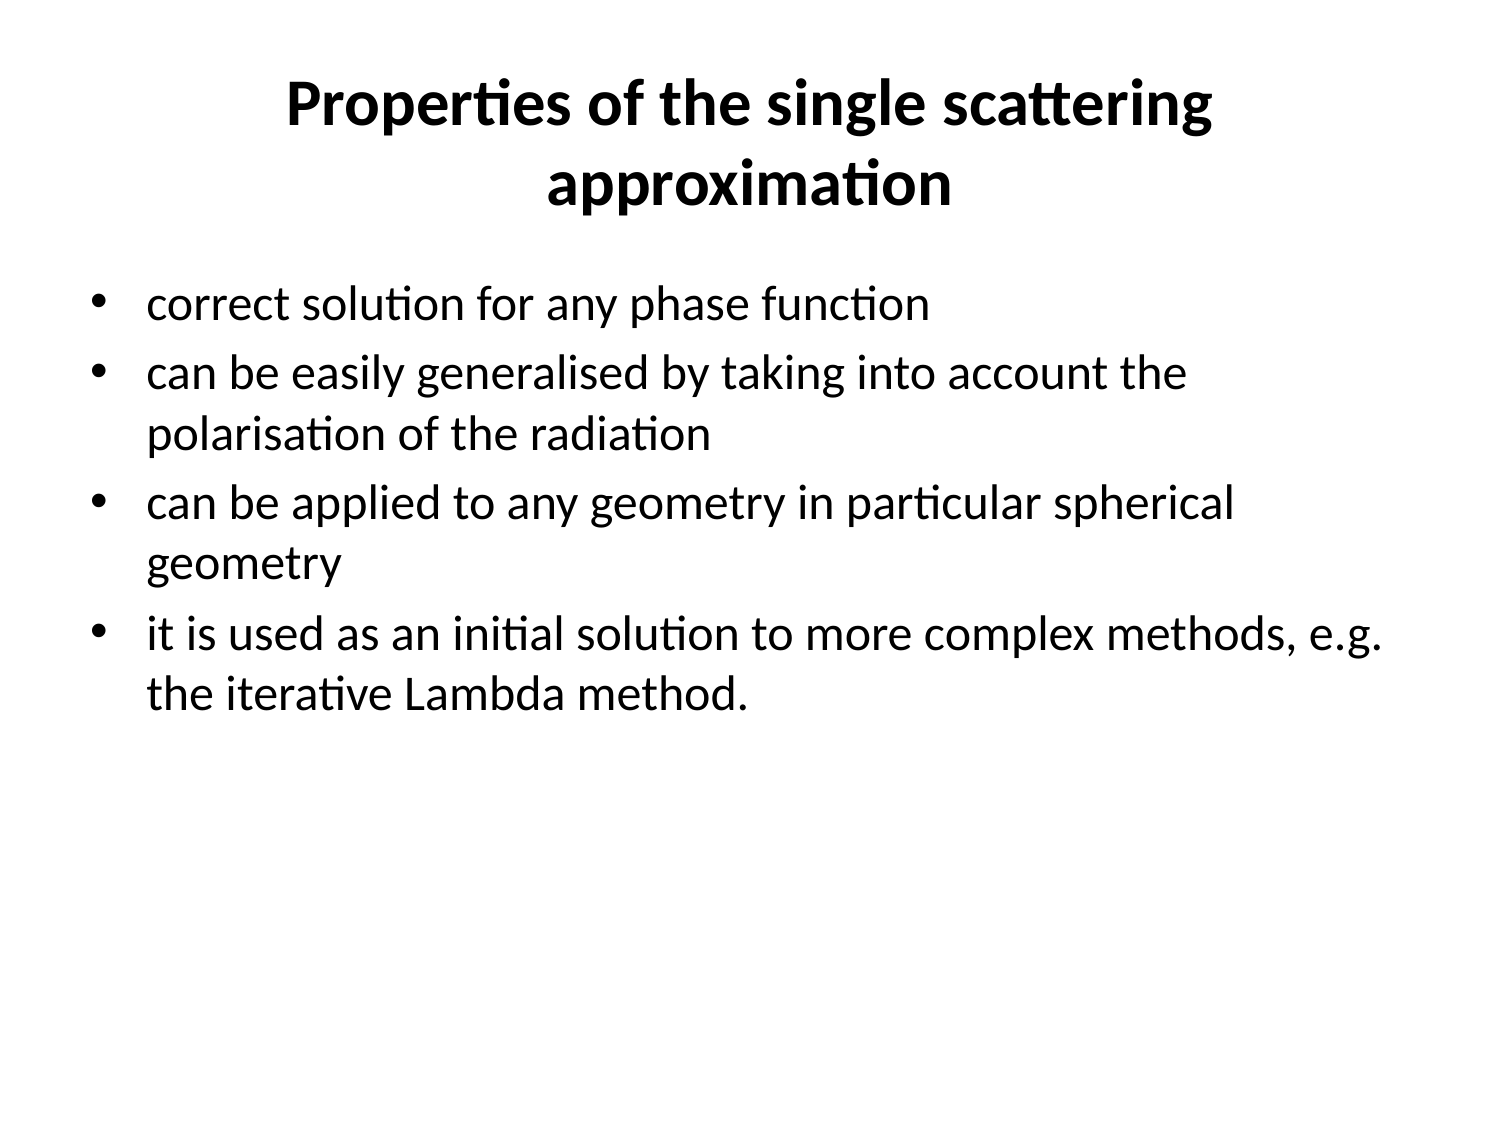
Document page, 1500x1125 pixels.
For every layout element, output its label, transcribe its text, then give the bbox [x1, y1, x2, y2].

title Properties of the single scattering approximation [75, 45, 1425, 233]
list correct solution for any phase function can be easily generalised by taking into account the polarisation of the radiation can be applied to any geometry in particular spherical geometry it is used as an initial solution to more complex methods, e.g. the iterative Lambda method. [75, 262, 1425, 1005]
